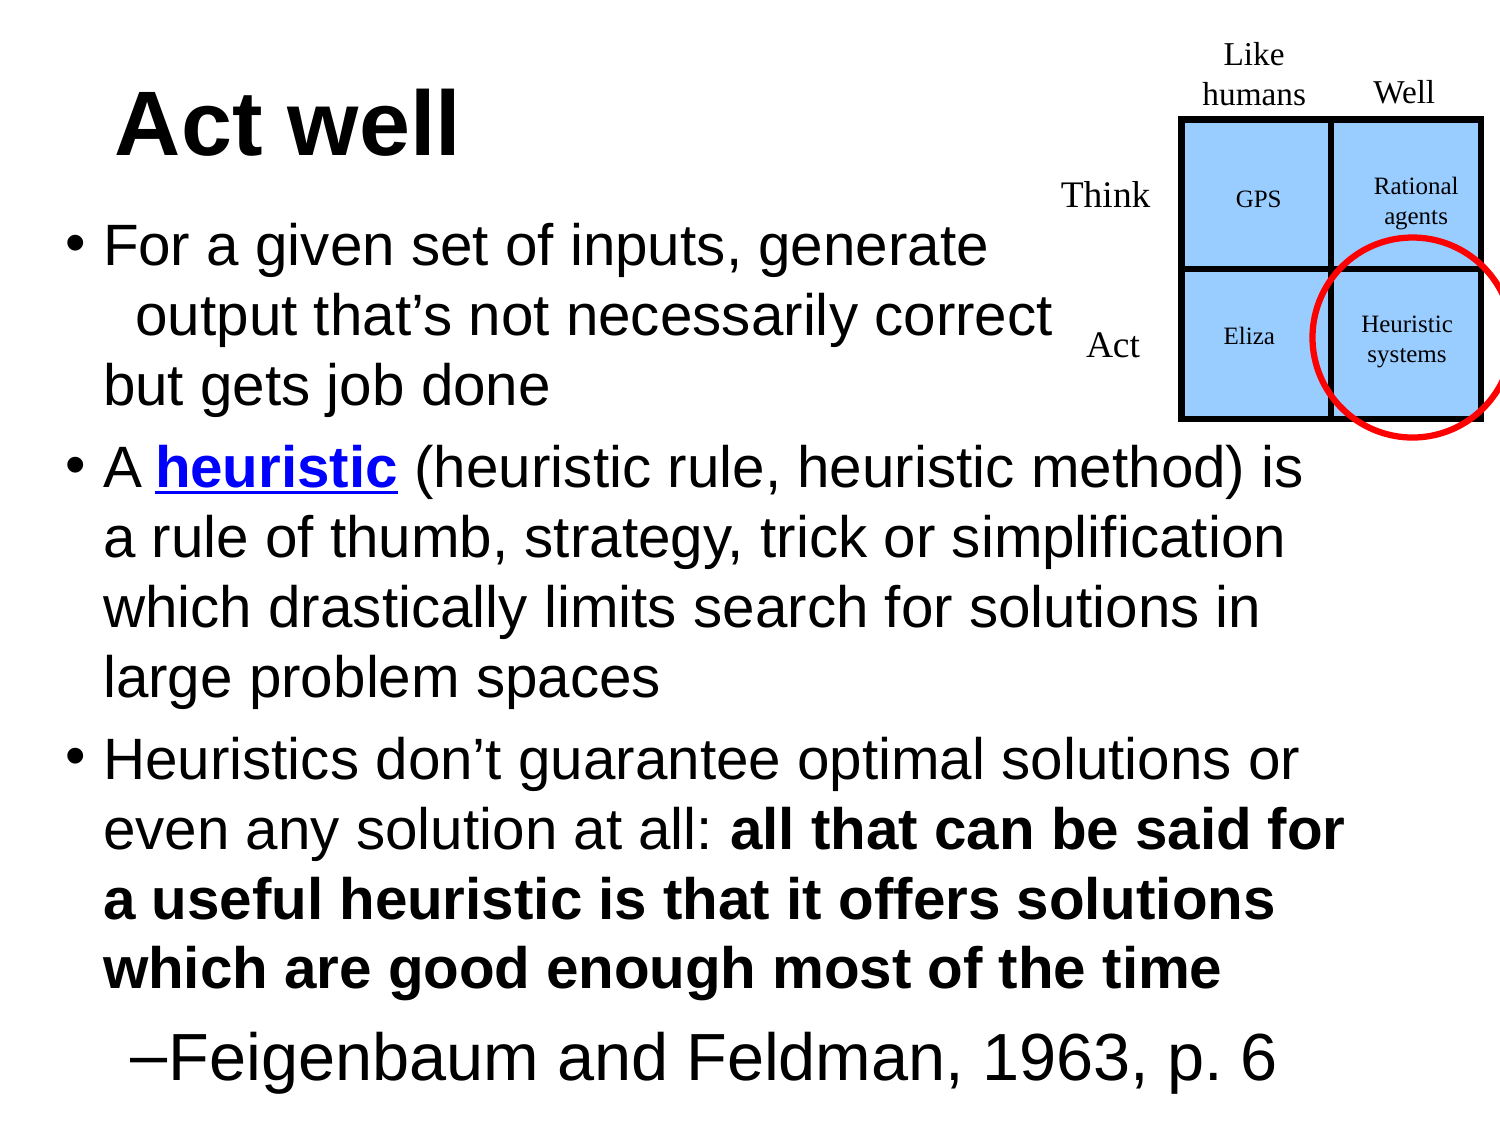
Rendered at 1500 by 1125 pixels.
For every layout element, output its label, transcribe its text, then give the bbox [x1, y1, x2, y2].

list For a given set of inputs, generate output that’s not necessarily correct but gets job done A heuristic (heuristic rule, heuristic method) is a rule of thumb, strategy, trick or simplification which drastically limits search for solutions in large problem spaces Heuristics don’t guarantee optimal solutions or even any solution at all: all that can be said for a useful heuristic is that it offers solutions which are good enough most of the time Feigenbaum and Feldman, 1963, p. 6 [50, 200, 1363, 1088]
text_box [1369, 428, 1456, 438]
title Act well [99, 24, 1044, 200]
text_box [1492, 276, 1500, 399]
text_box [1045, 24, 1488, 420]
